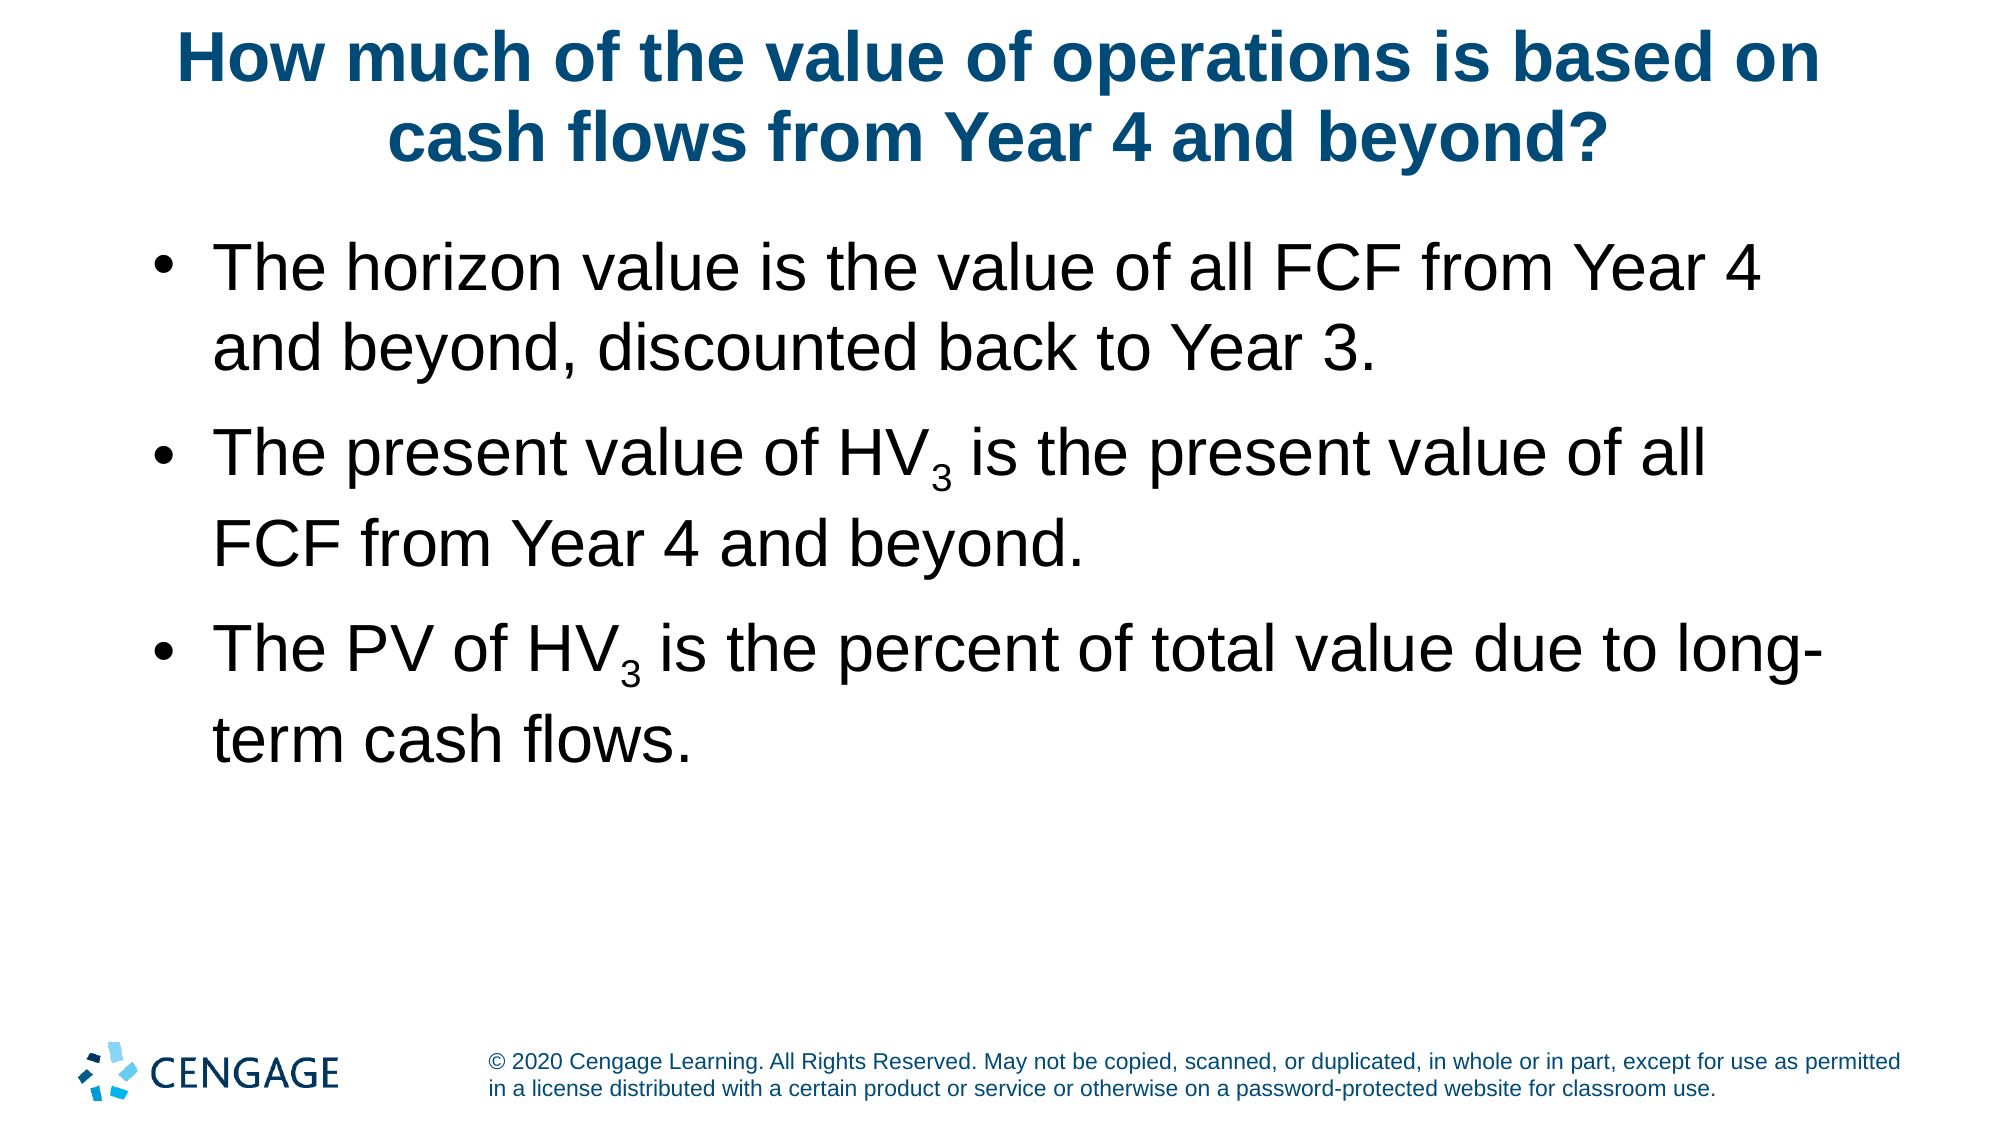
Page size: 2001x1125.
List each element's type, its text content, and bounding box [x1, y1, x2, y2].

title How much of the value of operations is based on cash flows from Year 4 and beyond? [137, 22, 1863, 173]
list The horizon value is the value of all FCF from Year 4 and beyond, discounted back to Year 3. The present value of HV3 is the present value of all FCF from Year 4 and beyond. The PV of HV3 is the percent of total value due to long-term cash flows. [137, 216, 1863, 997]
picture [78, 1042, 338, 1101]
